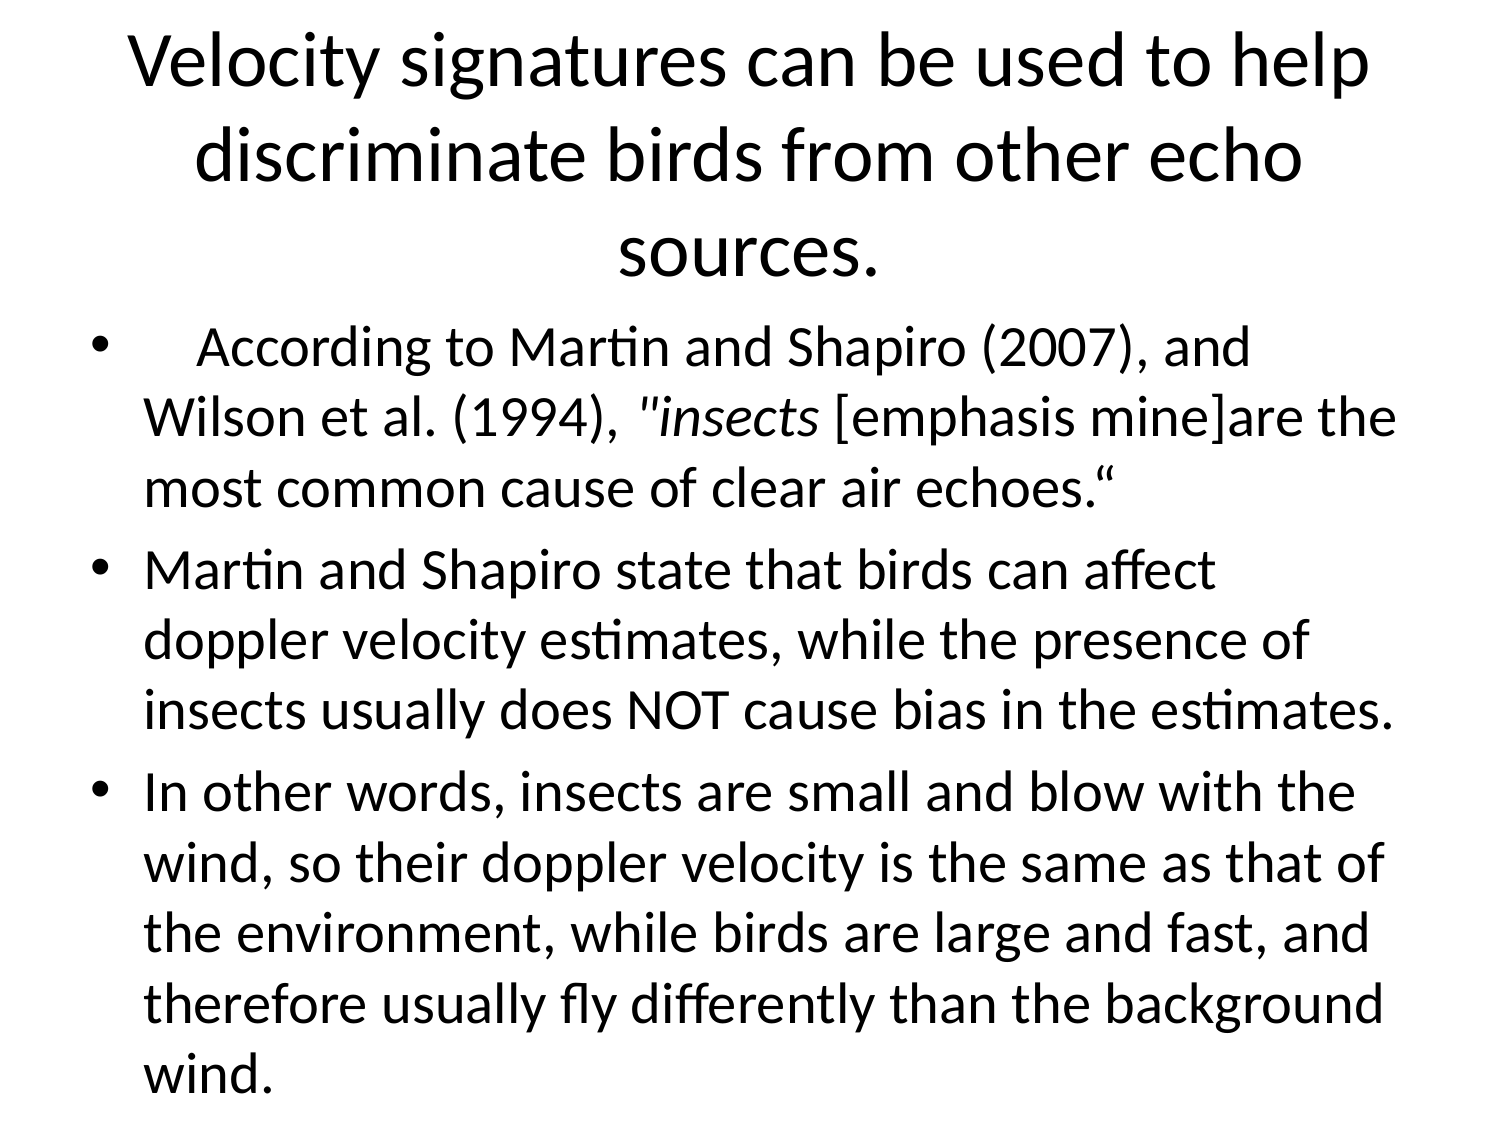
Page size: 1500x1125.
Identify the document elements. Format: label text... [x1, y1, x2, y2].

title Velocity signatures can be used to help discriminate birds from other echo sources. [75, 0, 1425, 299]
list According to Martin and Shapiro (2007), and Wilson et al. (1994), "insects [emphasis mine]are the most common cause of clear air echoes.“ Martin and Shapiro state that birds can affect doppler velocity estimates, while the presence of insects usually does NOT cause bias in the estimates. In other words, insects are small and blow with the wind, so their doppler velocity is the same as that of the environment, while birds are large and fast, and therefore usually fly differently than the background wind. [75, 299, 1425, 1125]
